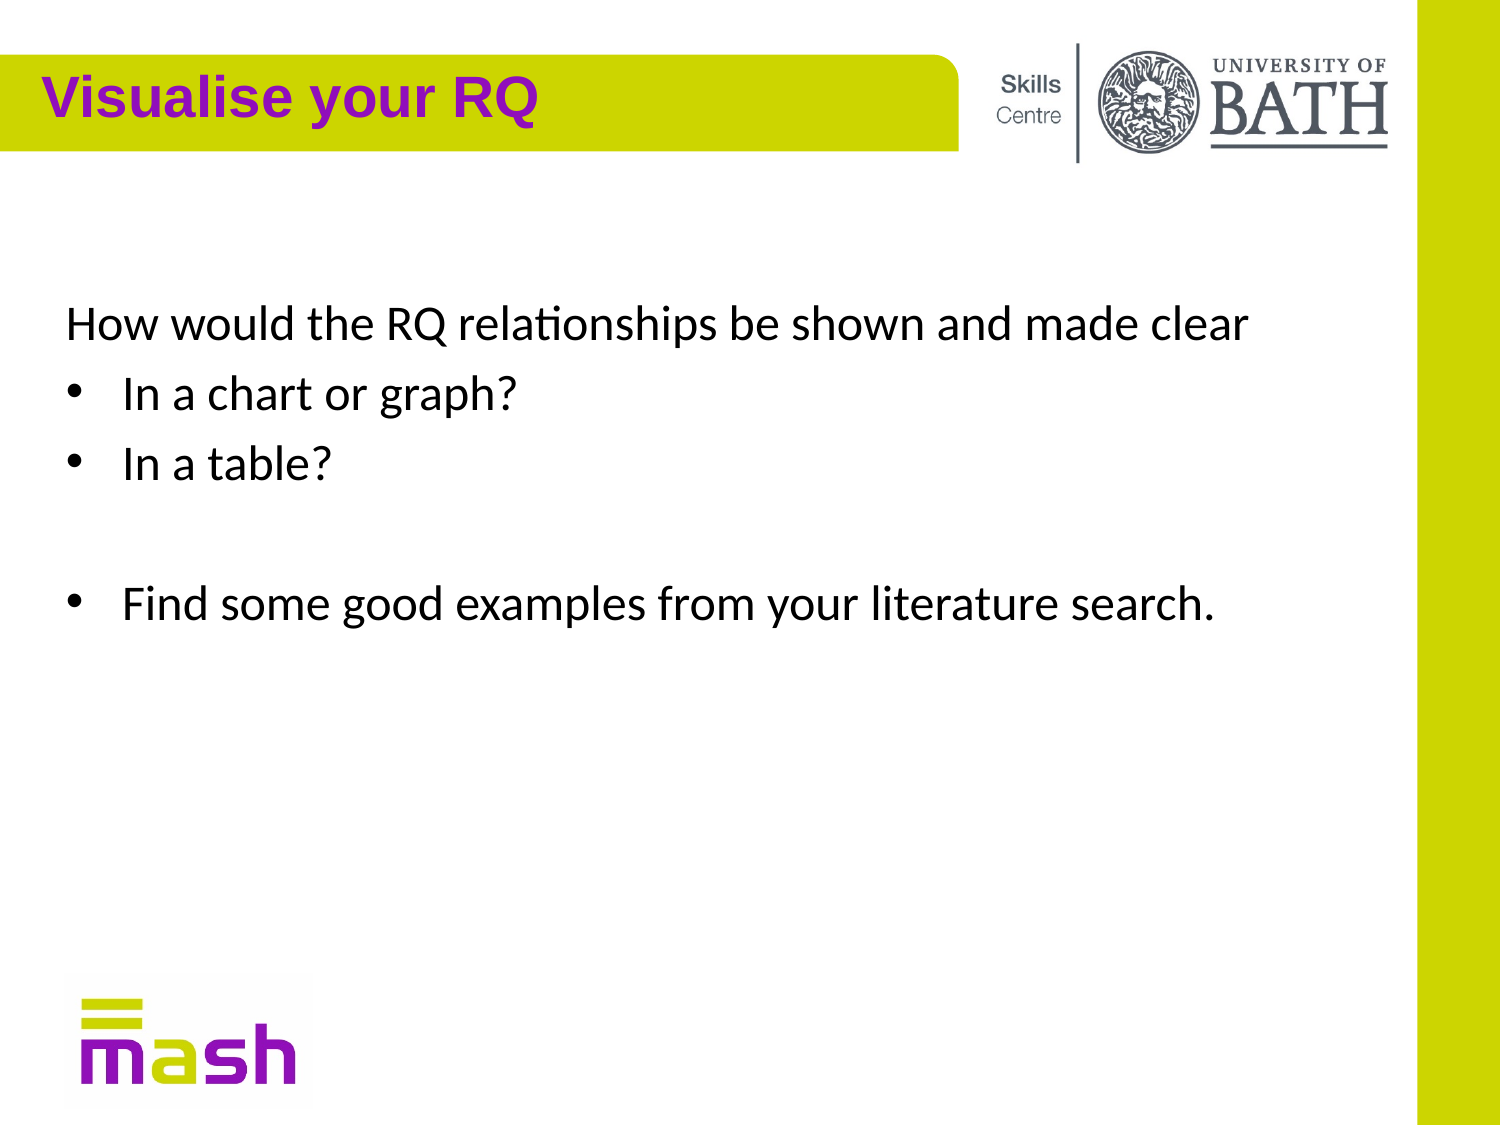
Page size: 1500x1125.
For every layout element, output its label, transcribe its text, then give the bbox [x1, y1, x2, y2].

picture [988, 35, 1388, 171]
picture [64, 973, 313, 1109]
list How would the RQ relationships be shown and made clear In a chart or graph? In a table? Find some good examples from your literature search. [50, 213, 1386, 956]
title Visualise your RQ [26, 51, 1357, 146]
